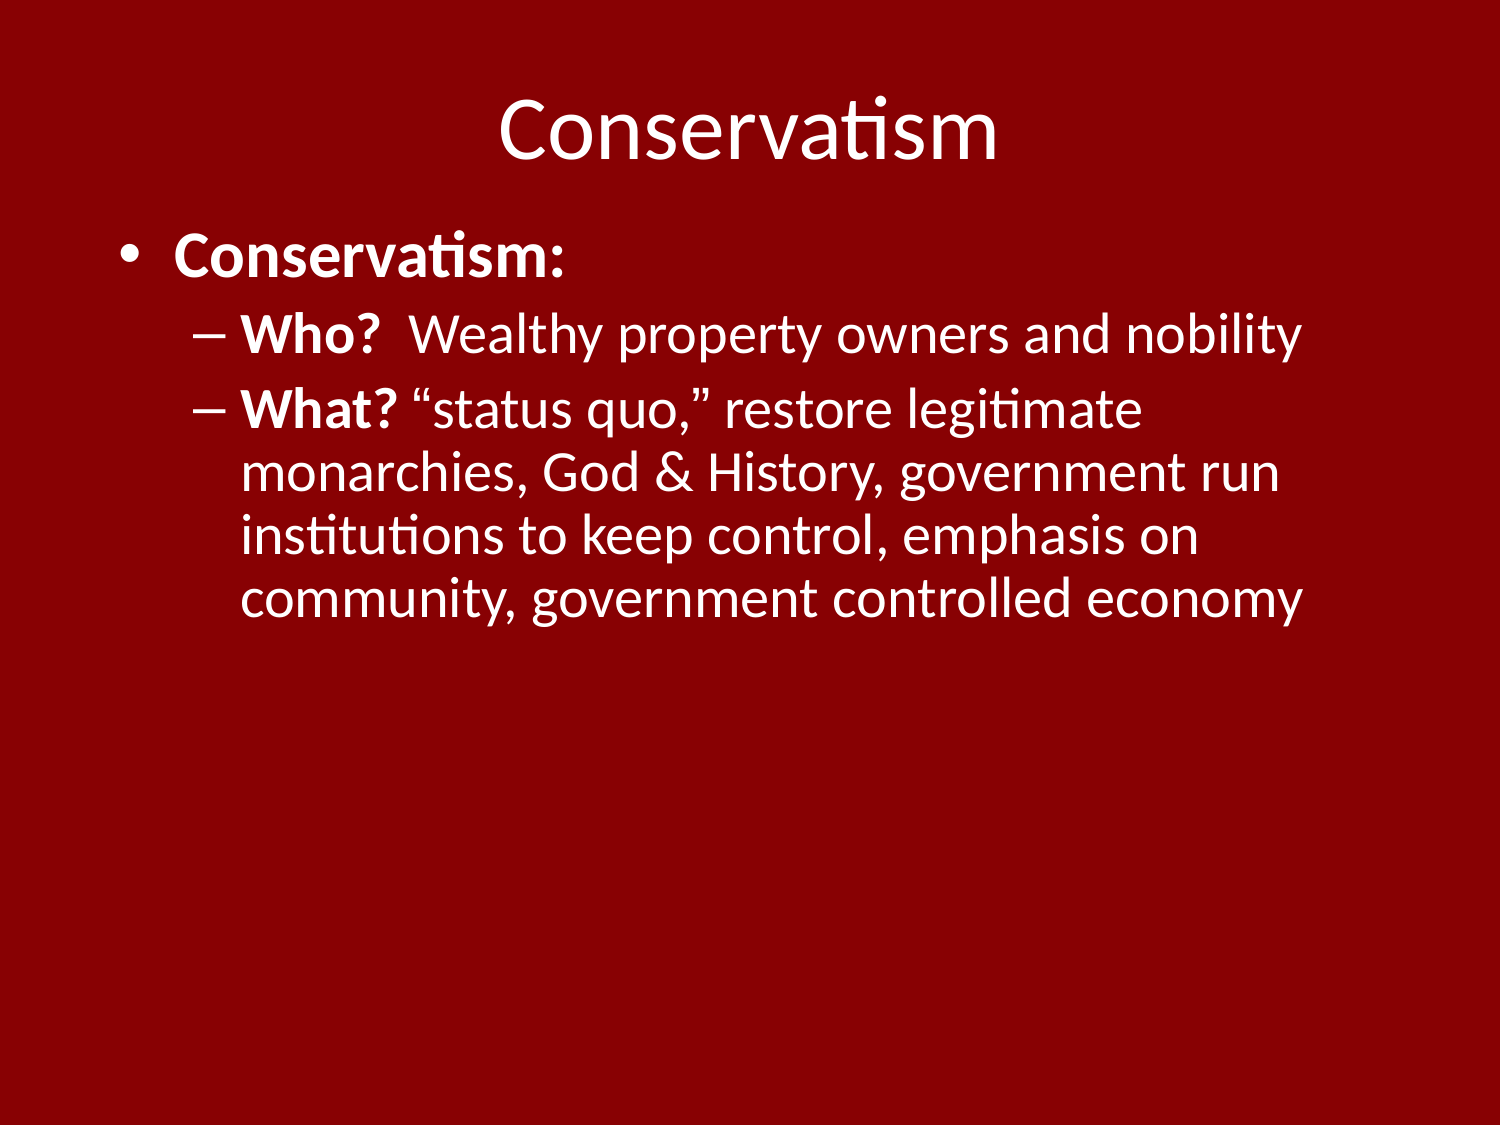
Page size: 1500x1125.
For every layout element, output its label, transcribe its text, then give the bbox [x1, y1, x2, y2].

list Conservatism: Who? Wealthy property owners and nobility What? “status quo,” restore legitimate monarchies, God & History, government run institutions to keep control, emphasis on community, government controlled economy [103, 212, 1425, 950]
title Conservatism [75, 45, 1425, 200]
